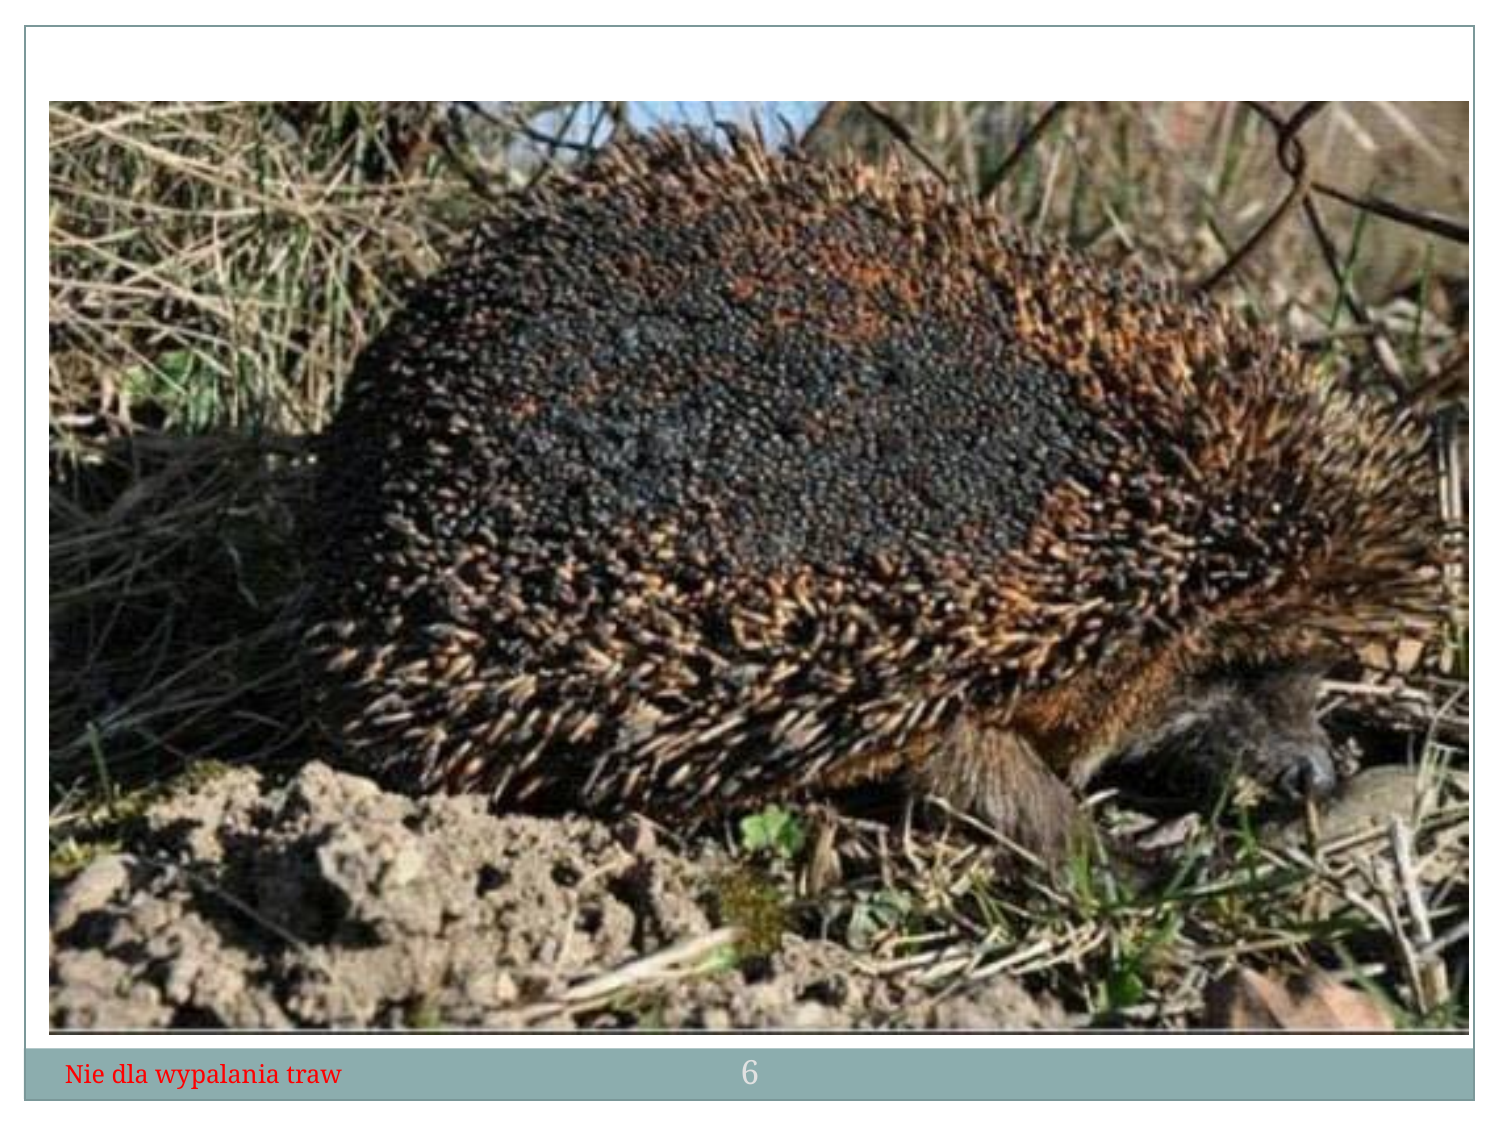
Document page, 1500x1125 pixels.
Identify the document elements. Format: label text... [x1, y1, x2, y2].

picture [48, 101, 1469, 1036]
slide_number 6 [699, 1047, 800, 1110]
footer Nie dla wypalania traw [50, 1051, 638, 1112]
